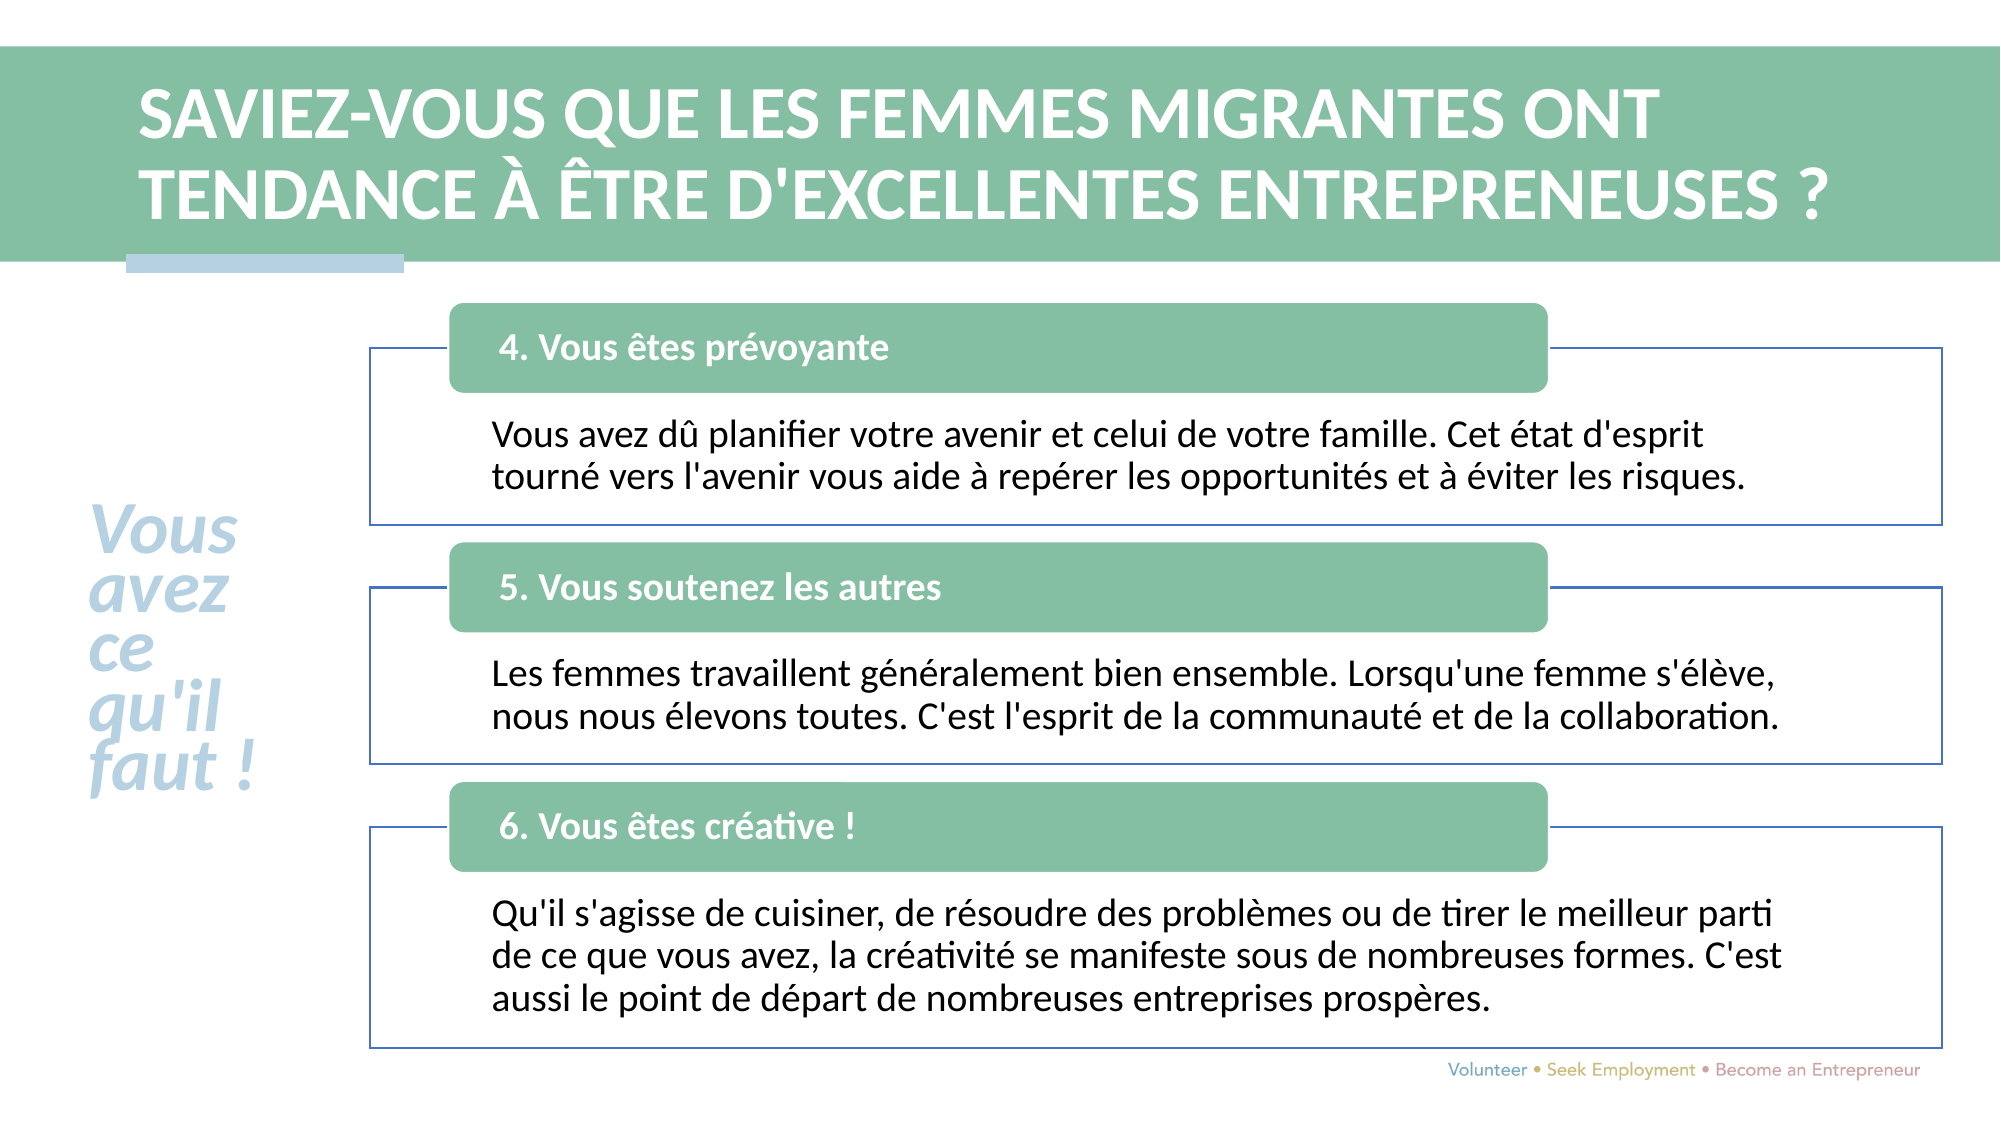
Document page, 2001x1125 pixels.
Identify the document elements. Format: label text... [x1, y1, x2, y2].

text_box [369, 301, 1943, 1049]
text_box Vous avez ce qu'il faut ! [73, 501, 317, 811]
picture [1418, 1046, 1971, 1103]
list SAVIEZ-VOUS QUE LES FEMMES MIGRANTES ONT TENDANCE À ÊTRE D'EXCELLENTES ENTREPRENEUSES ? [123, 62, 1895, 247]
